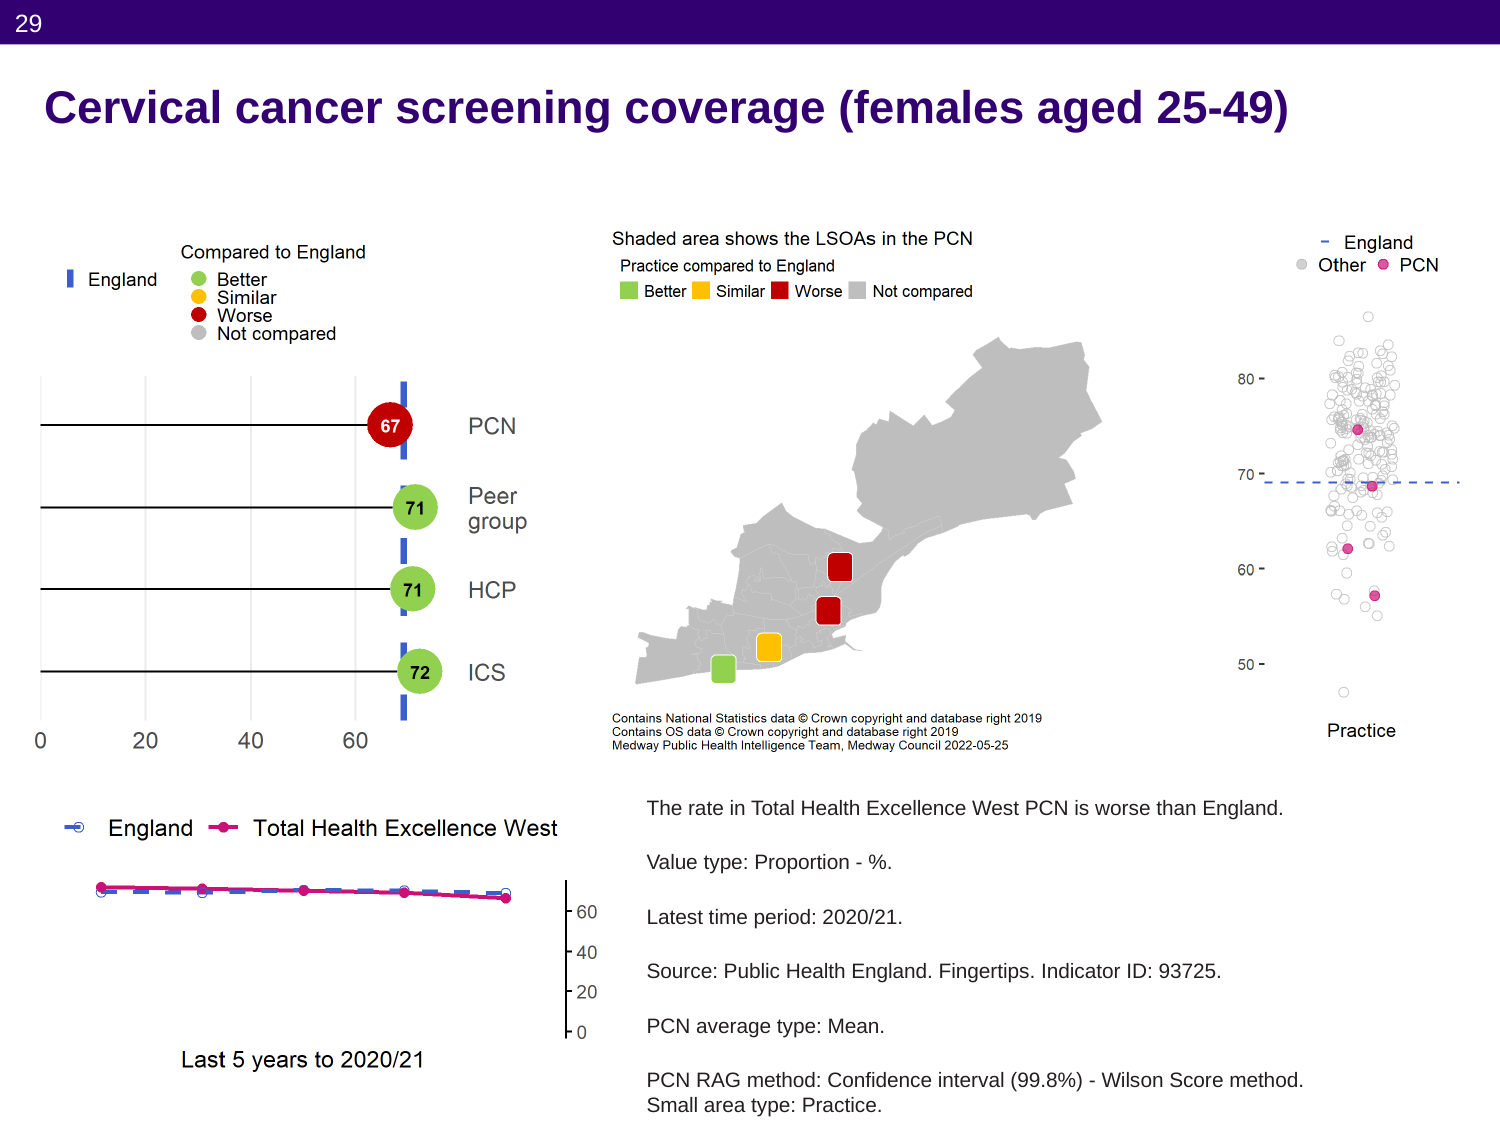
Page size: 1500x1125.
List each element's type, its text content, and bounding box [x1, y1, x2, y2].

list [560, 219, 1176, 752]
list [1202, 219, 1471, 752]
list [29, 219, 539, 764]
list 29 [0, 0, 95, 95]
list The rate in Total Health Excellence West PCN is worse than England. Value type: Proportion - %. Latest time period: 2020/21. Source: Public Health England. Fingertips. Indicator ID: 93725. PCN average type: Mean. PCN RAG method: Confidence interval (99.8%) - Wilson Score method. Small area type: Practice. [631, 786, 1483, 1106]
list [29, 786, 609, 1083]
title Cervical cancer screening coverage (females aged 25-49) [29, 70, 1471, 138]
